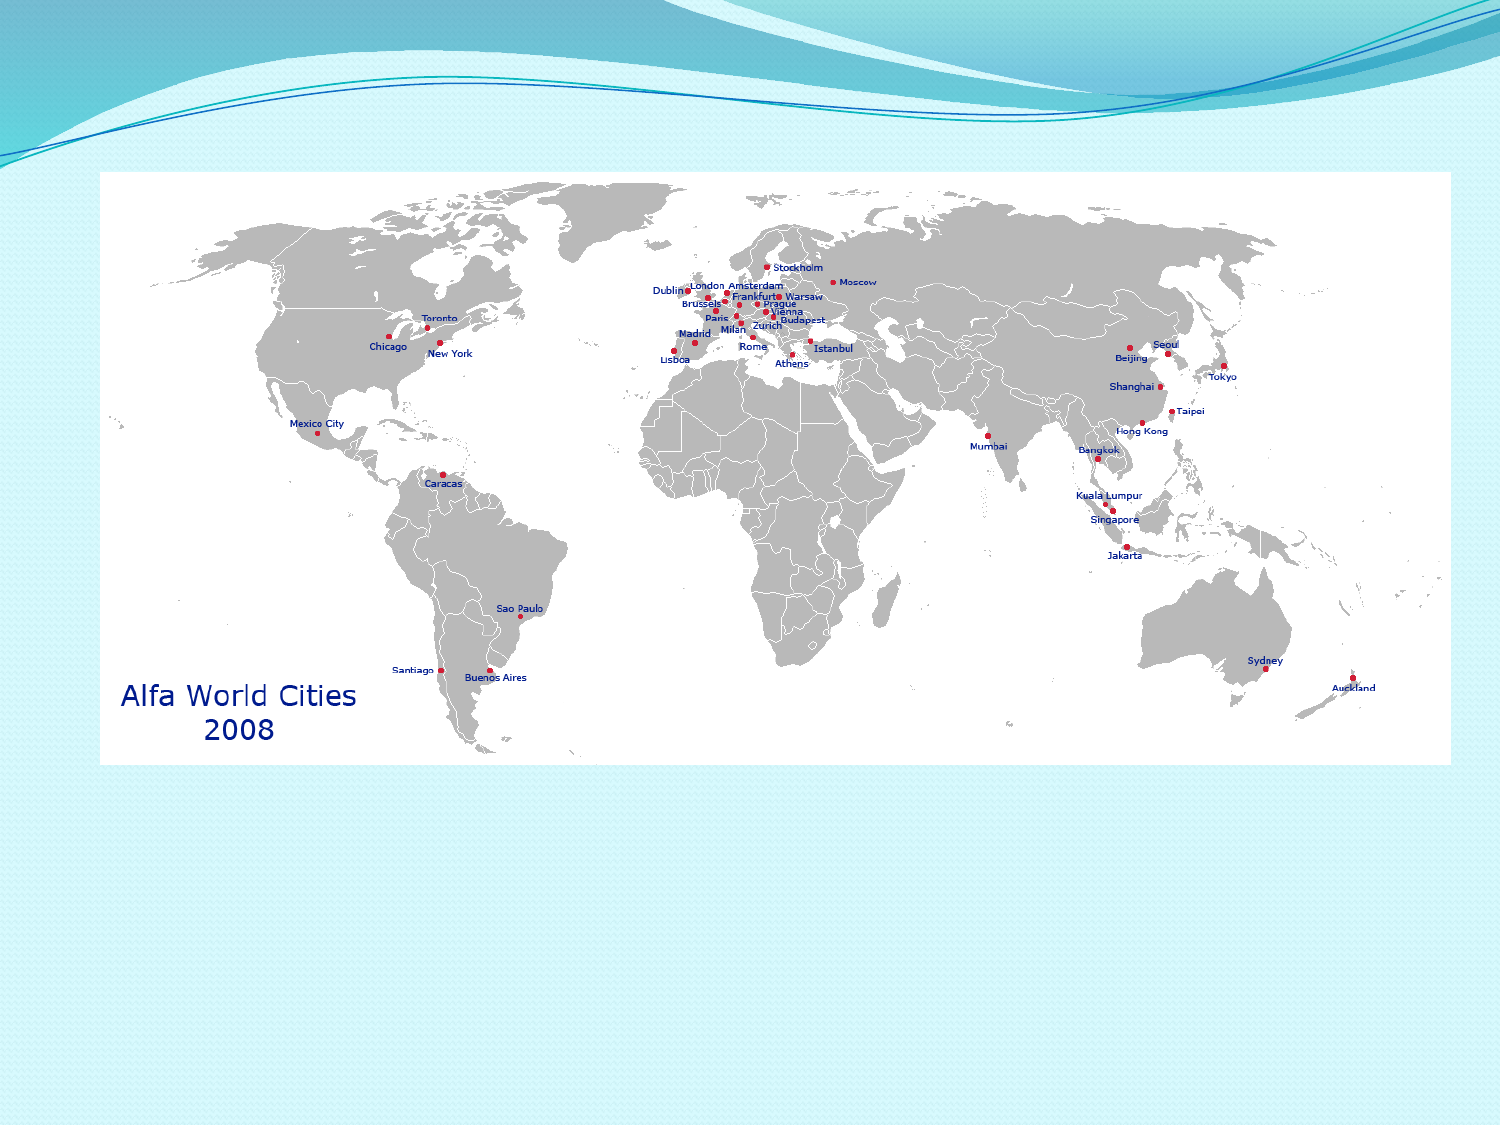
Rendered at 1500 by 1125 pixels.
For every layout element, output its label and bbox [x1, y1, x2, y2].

list [100, 172, 1451, 765]
